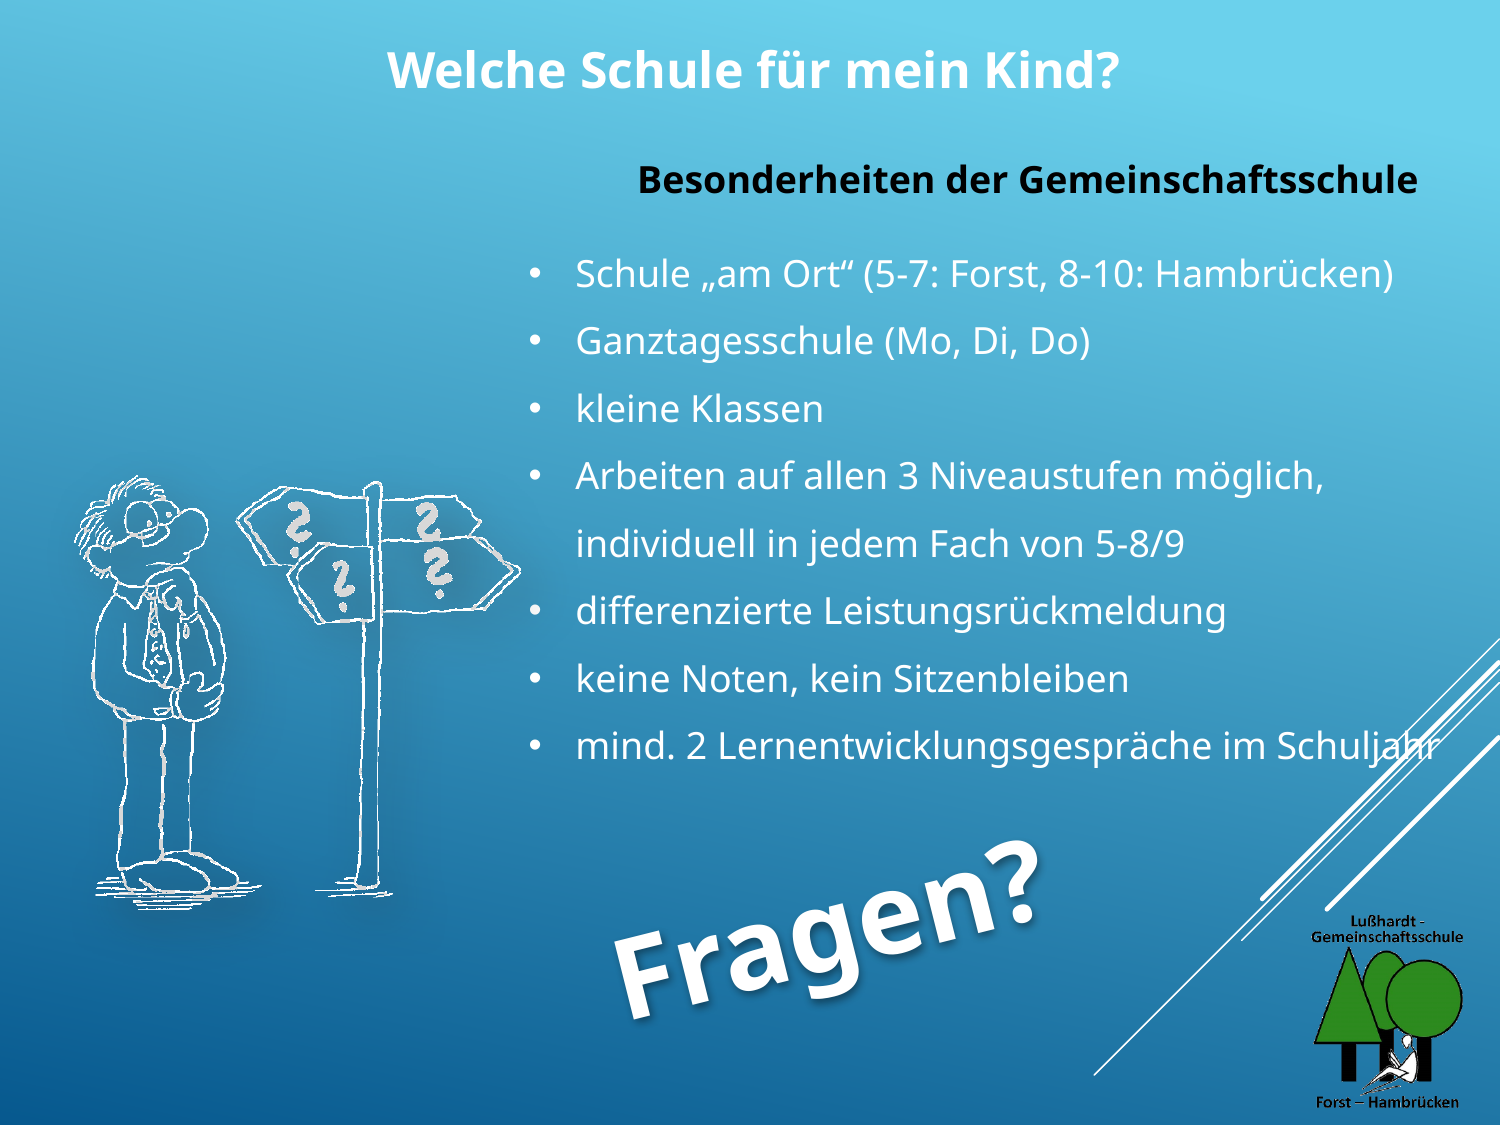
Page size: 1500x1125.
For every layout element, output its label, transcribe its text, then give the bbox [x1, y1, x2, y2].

picture [1245, 905, 1500, 1118]
text_box Welche Schule für mein Kind? [159, 30, 1349, 106]
text_box Schule „am Ort“ (5-7: Forst, 8-10: Hambrücken) Ganztagesschule (Mo, Di, Do) kleine Klassen Arbeiten auf allen 3 Niveaustufen möglich, individuell in jedem Fach von 5-8/9 differenzierte Leistungsrückmeldung keine Noten, kein Sitzenbleiben mind. 2 Lernentwicklungsgespräche im Schuljahr [513, 219, 1471, 775]
text_box Fragen? [582, 786, 1104, 1055]
picture [64, 470, 534, 929]
text_box Besonderheiten der Gemeinschaftsschule [622, 148, 1435, 209]
